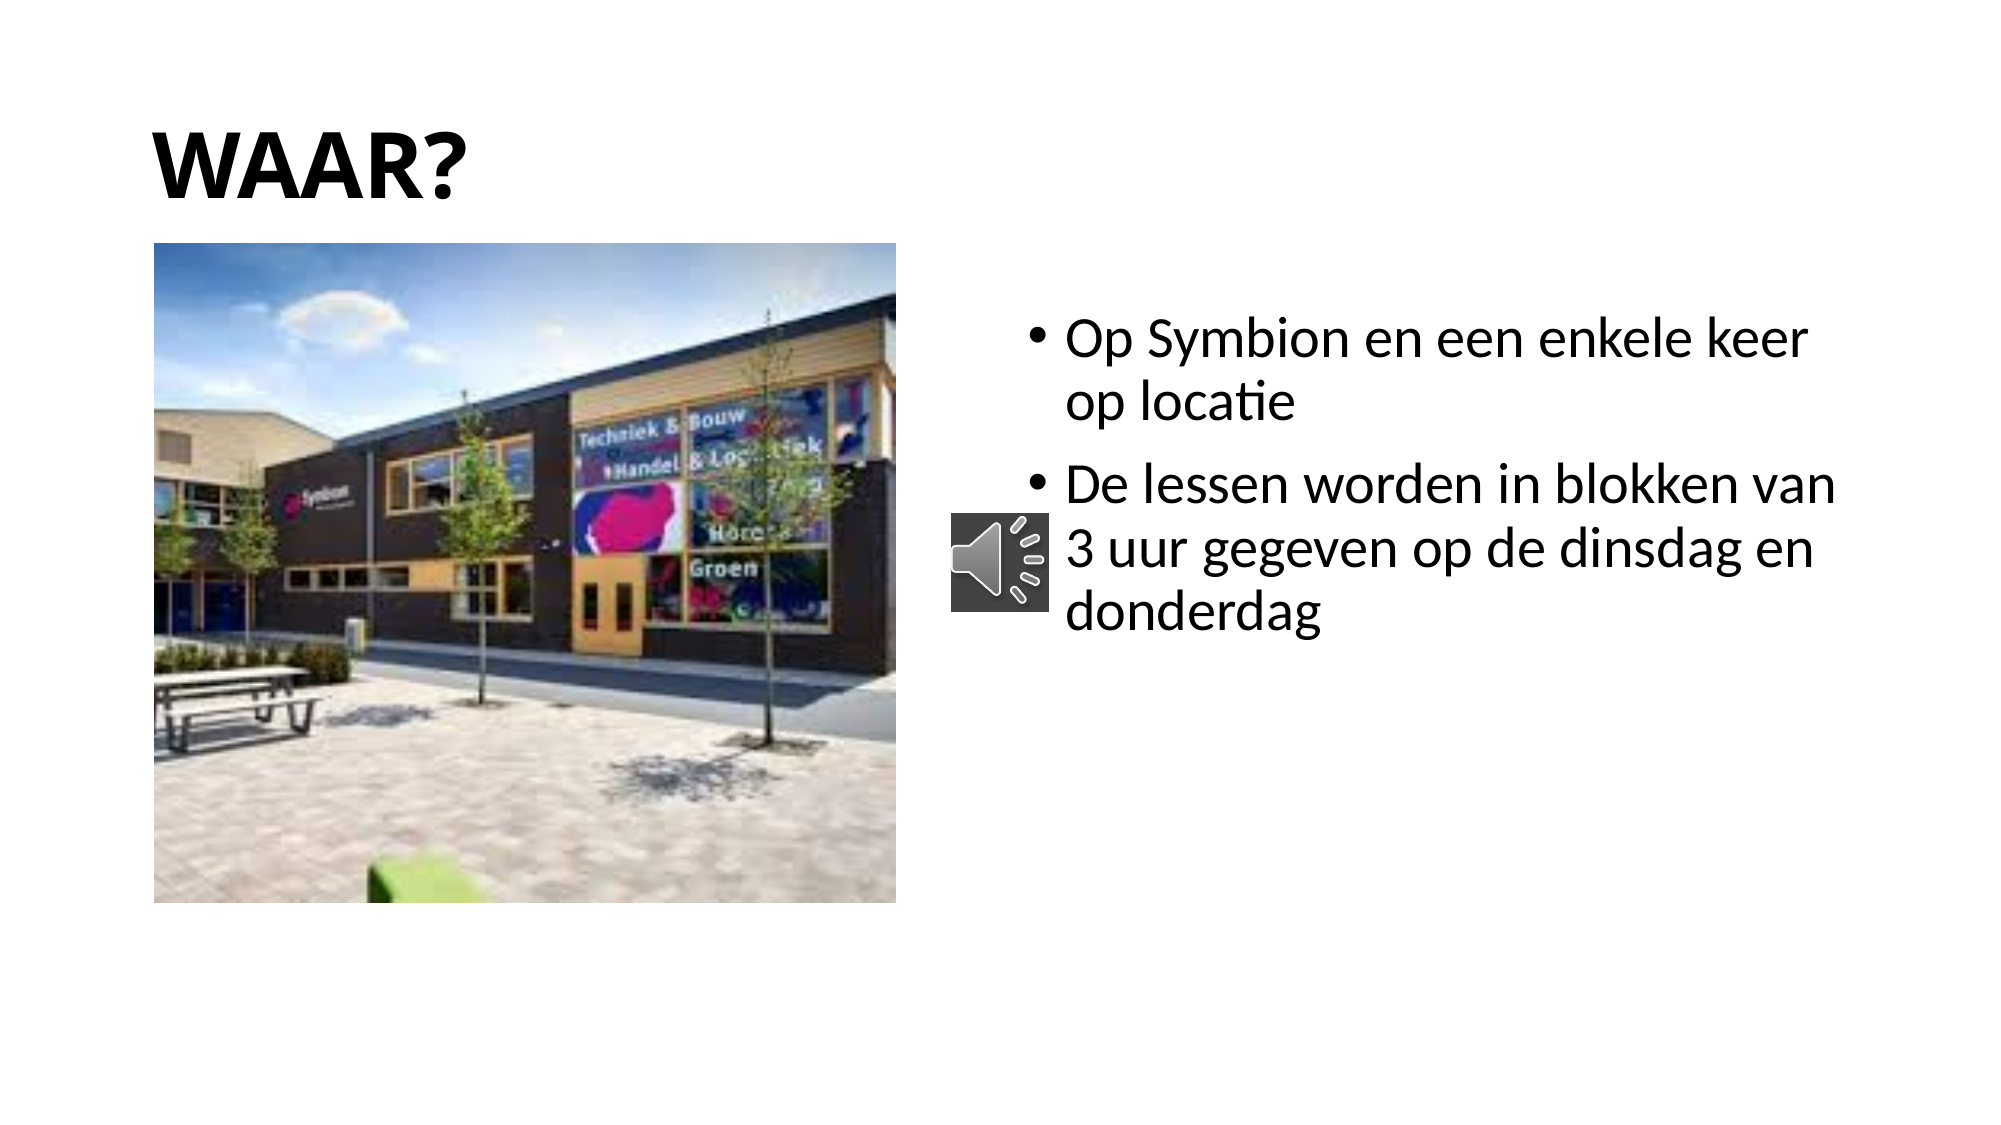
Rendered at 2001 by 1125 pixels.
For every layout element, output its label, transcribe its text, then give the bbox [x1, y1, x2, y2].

picture [949, 512, 1050, 613]
list Op Symbion en een enkele keer op locatie De lessen worden in blokken van 3 uur gegeven op de dinsdag en donderdag [1012, 299, 1863, 1014]
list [154, 243, 896, 903]
title WAAR? [137, 59, 1863, 278]
